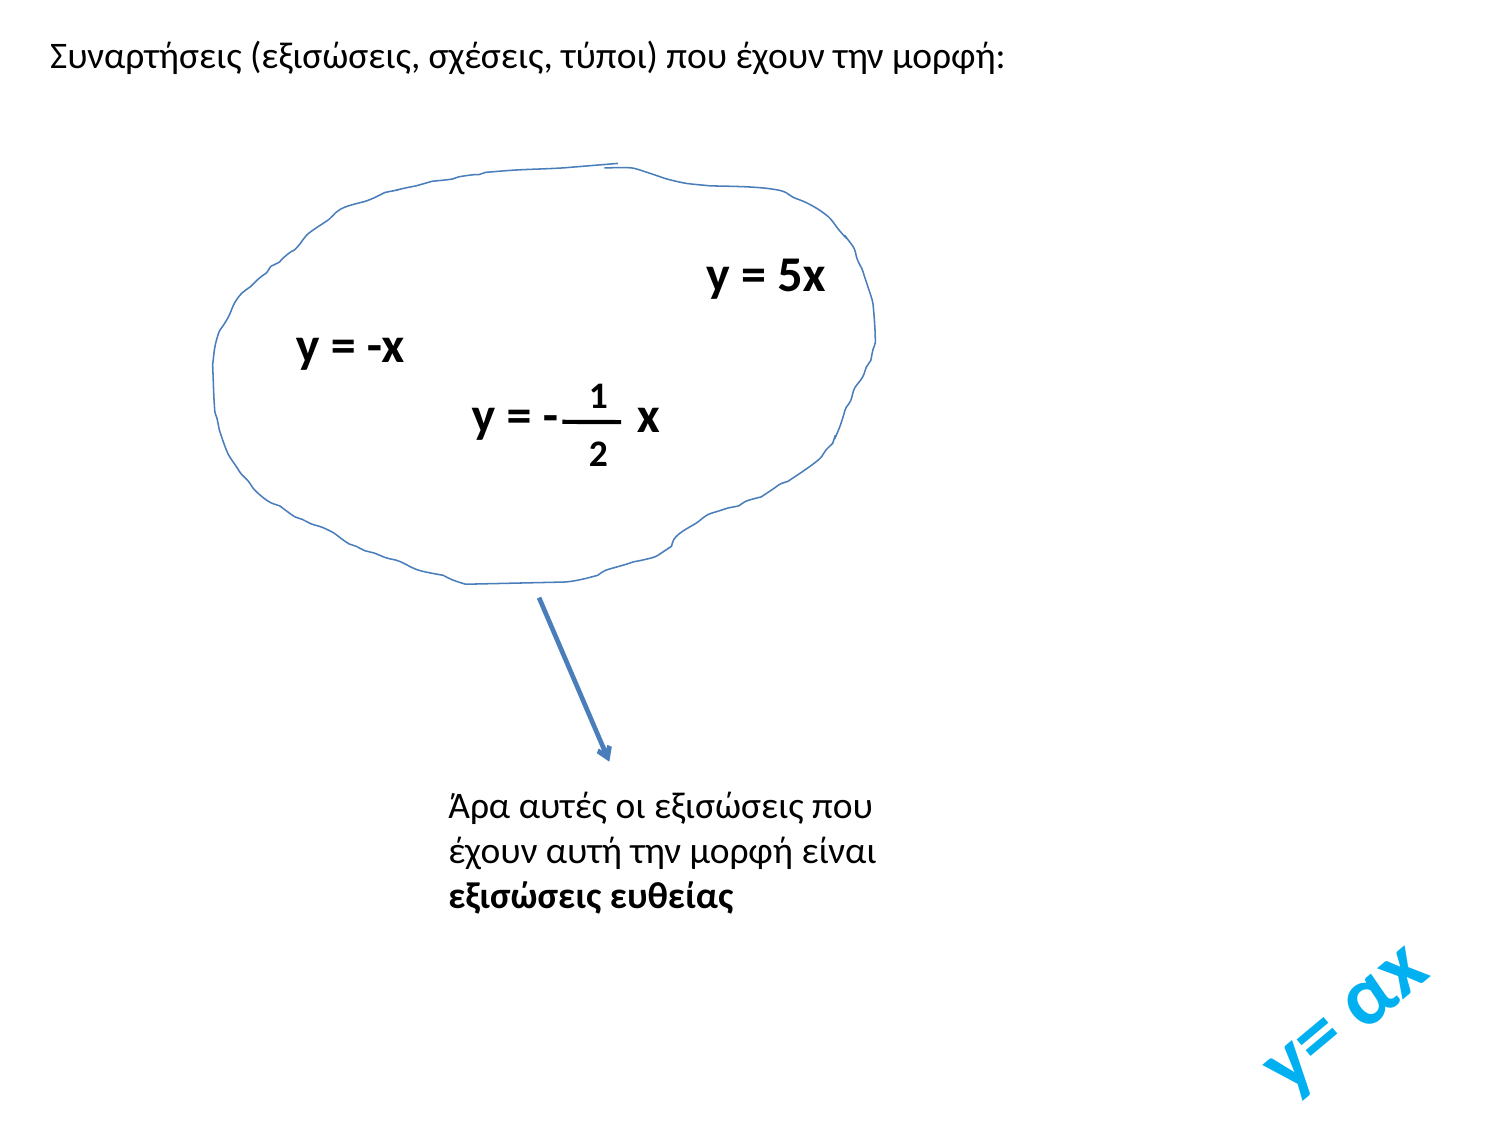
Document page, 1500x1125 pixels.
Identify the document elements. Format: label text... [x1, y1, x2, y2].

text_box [491, 644, 657, 716]
text_box y = 5x [846, 234, 997, 310]
text_box Συναρτήσεις (εξισώσεις, σχέσεις, τύποι) που έχουν την μορφή: [35, 23, 1172, 84]
text_box [211, 162, 877, 585]
text_box Άρα αυτές οι εξισώσεις που έχουν αυτή την μορφή είναι εξισώσεις ευθείας [433, 773, 961, 924]
text_box y= αx [1218, 800, 1500, 1124]
